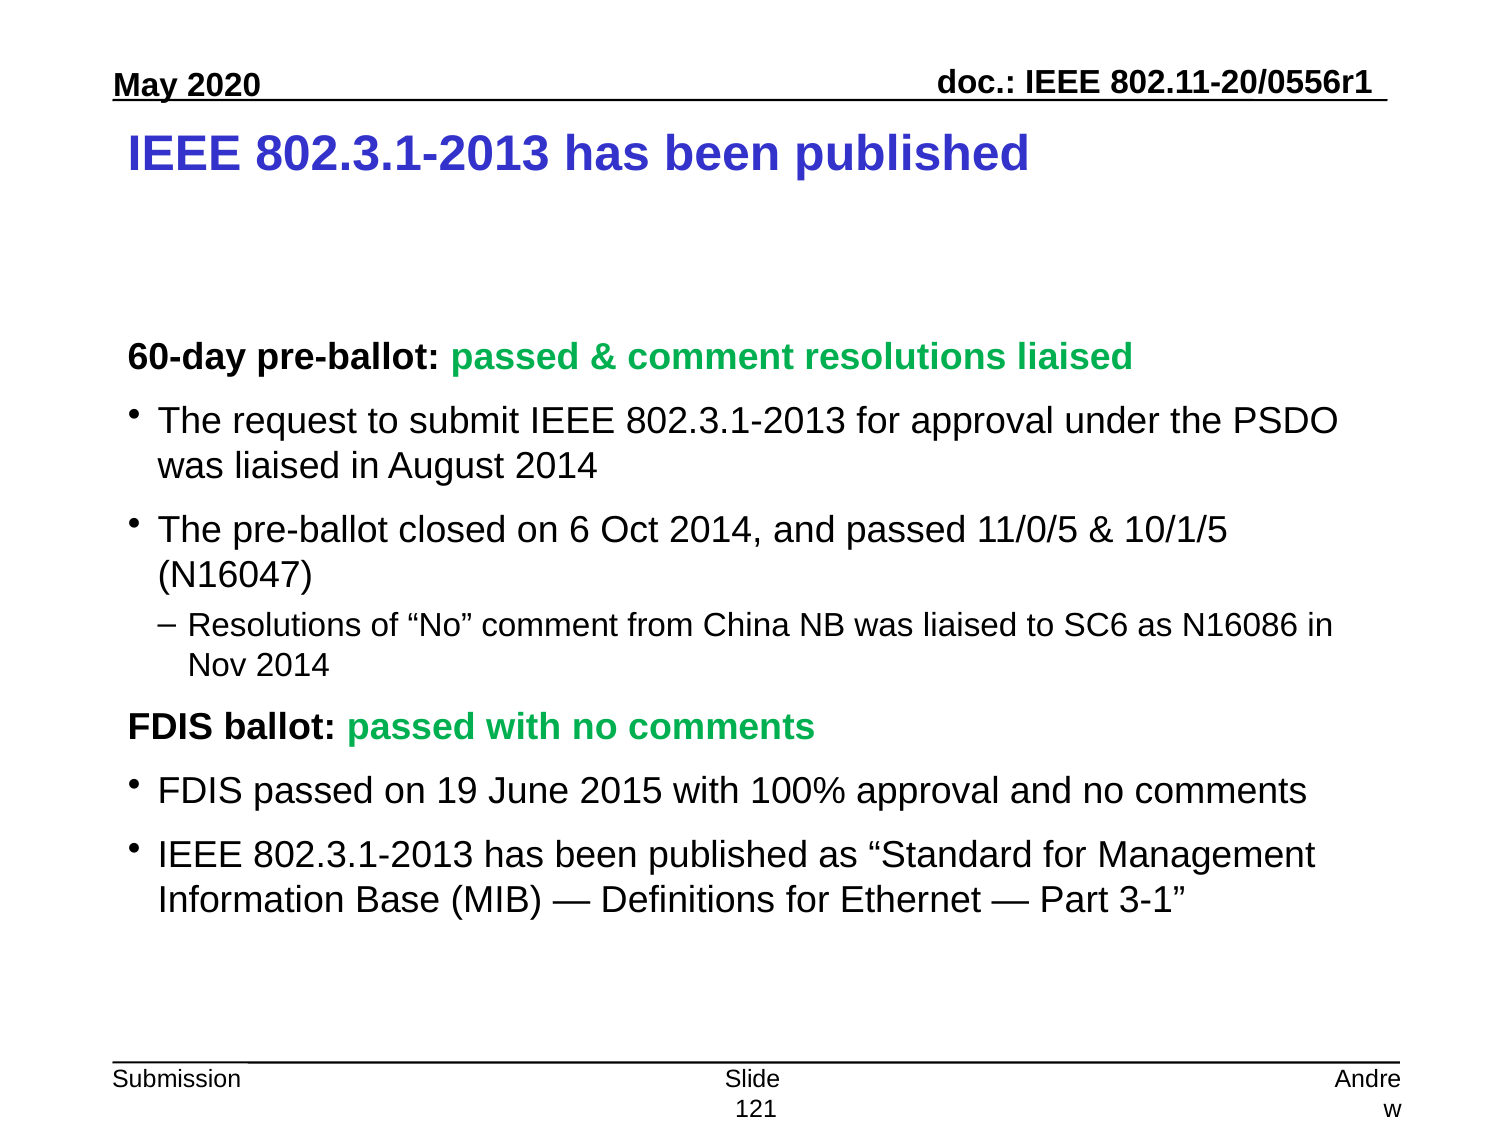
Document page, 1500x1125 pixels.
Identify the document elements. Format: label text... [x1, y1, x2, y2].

footer Andrew Myles, Cisco [1320, 1061, 1402, 1093]
slide_number Slide 121 [709, 1061, 803, 1093]
title IEEE 802.3.1-2013 has been published [112, 112, 1488, 288]
list 60-day pre-ballot: passed & comment resolutions liaised The request to submit IEEE 802.3.1-2013 for approval under the PSDO was liaised in August 2014 The pre-ballot closed on 6 Oct 2014, and passed 11/0/5 & 10/1/5 (N16047) Resolutions of “No” comment from China NB was liaised to SC6 as N16086 in Nov 2014 FDIS ballot: passed with no comments FDIS passed on 19 June 2015 with 100% approval and no comments IEEE 802.3.1-2013 has been published as “Standard for Management Information Base (MIB) — Definitions for Ethernet — Part 3-1” [112, 324, 1388, 1000]
